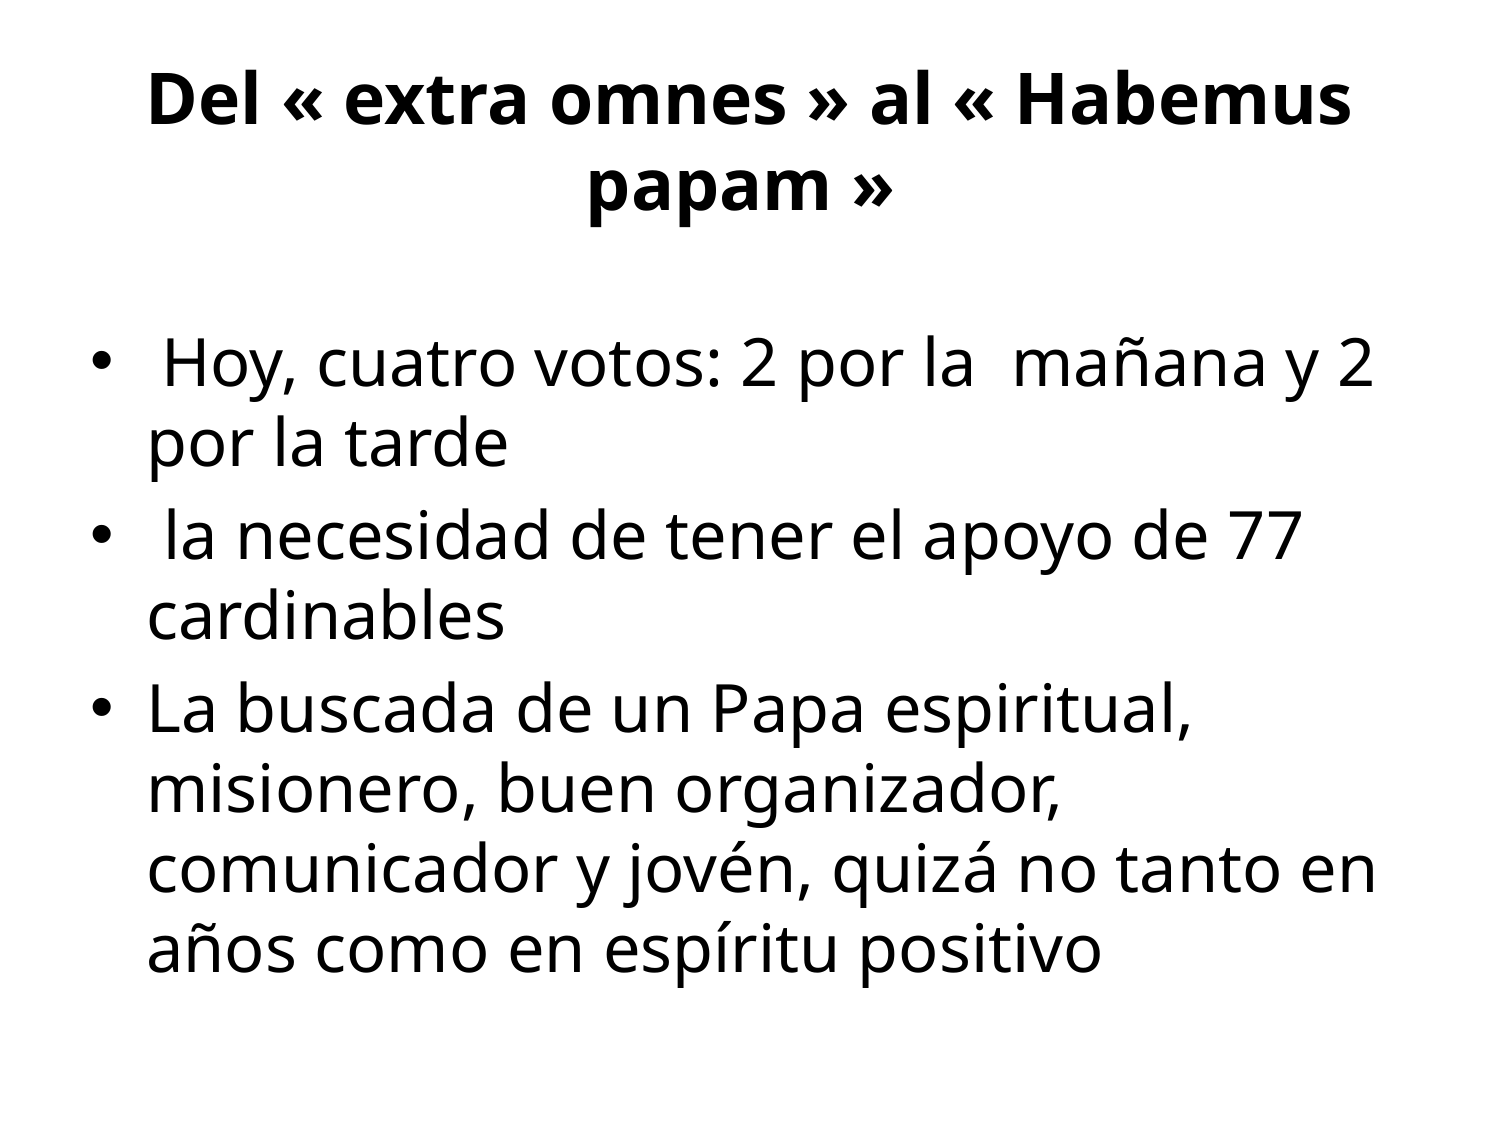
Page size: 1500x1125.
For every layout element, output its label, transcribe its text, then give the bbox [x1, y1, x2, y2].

list Hoy, cuatro votos: 2 por la mañana y 2 por la tarde la necesidad de tener el apoyo de 77 cardinables La buscada de un Papa espiritual, misionero, buen organizador, comunicador y jovén, quizá no tanto en años como en espíritu positivo [75, 125, 1425, 1005]
title Del « extra omnes » al « Habemus papam » [75, 45, 1425, 125]
